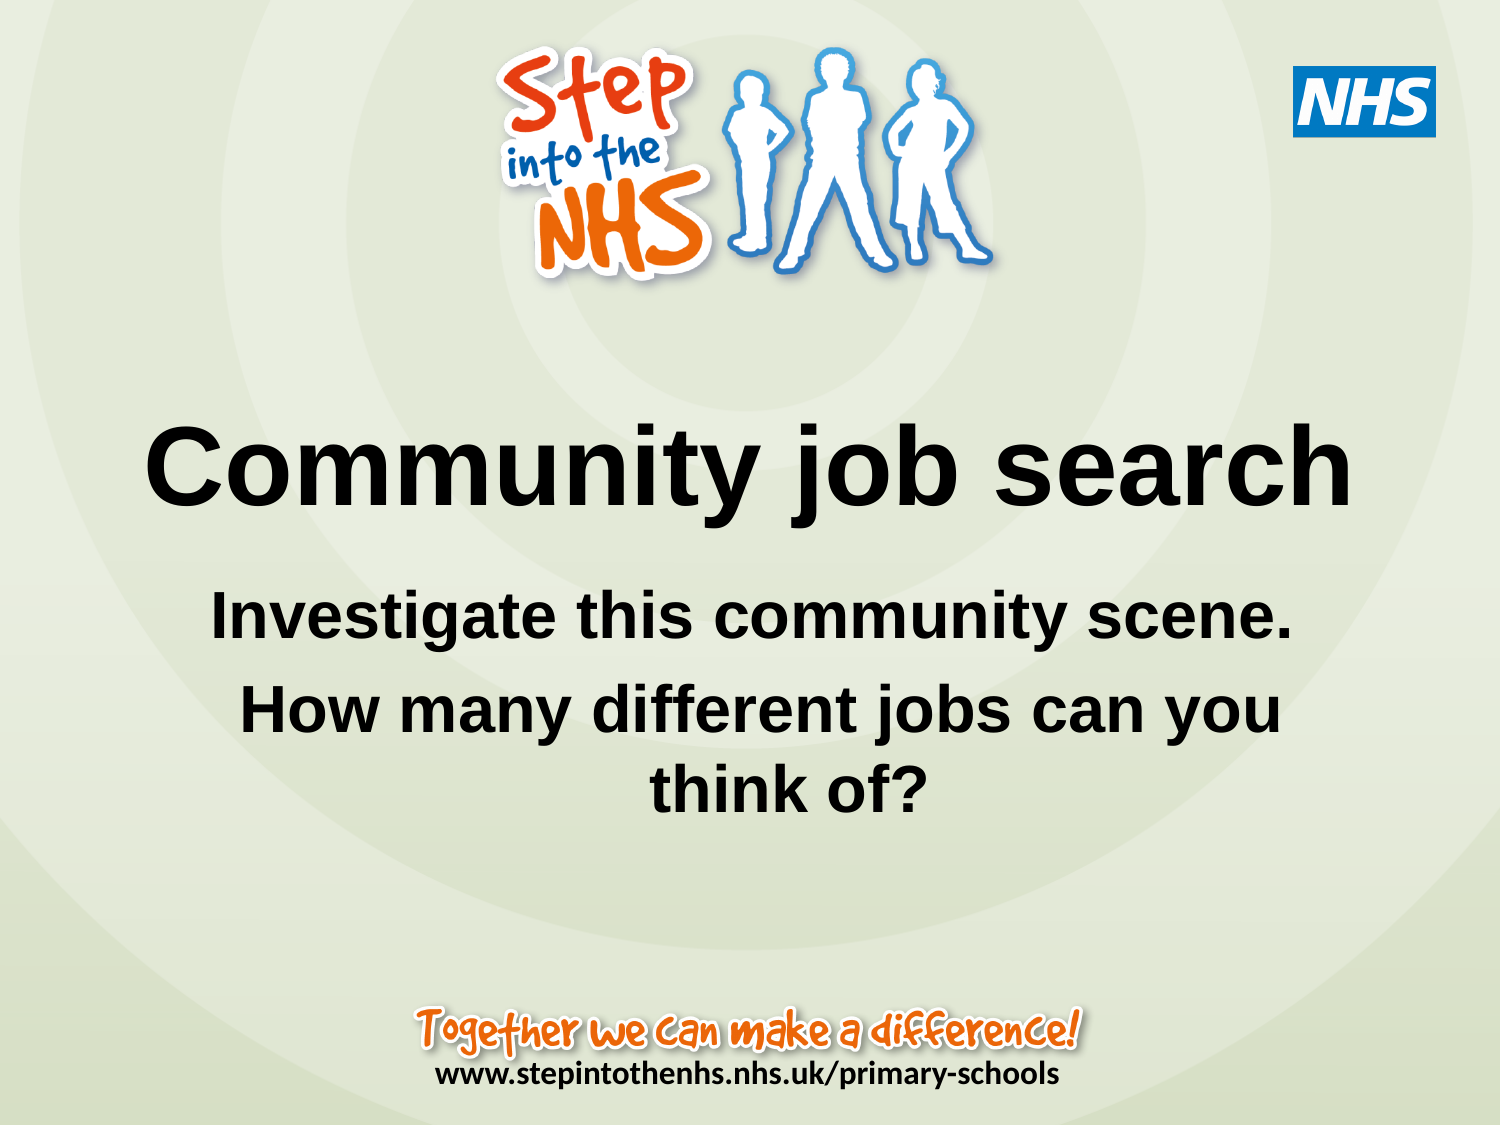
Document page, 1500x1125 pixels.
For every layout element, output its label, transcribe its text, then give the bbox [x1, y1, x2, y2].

picture [1293, 30, 1436, 173]
text_box Community job search [112, 385, 1388, 543]
picture [397, 987, 1093, 1073]
picture [475, 15, 1025, 302]
text_box Investigate this community scene. How many different jobs can you think of? [194, 564, 1329, 853]
